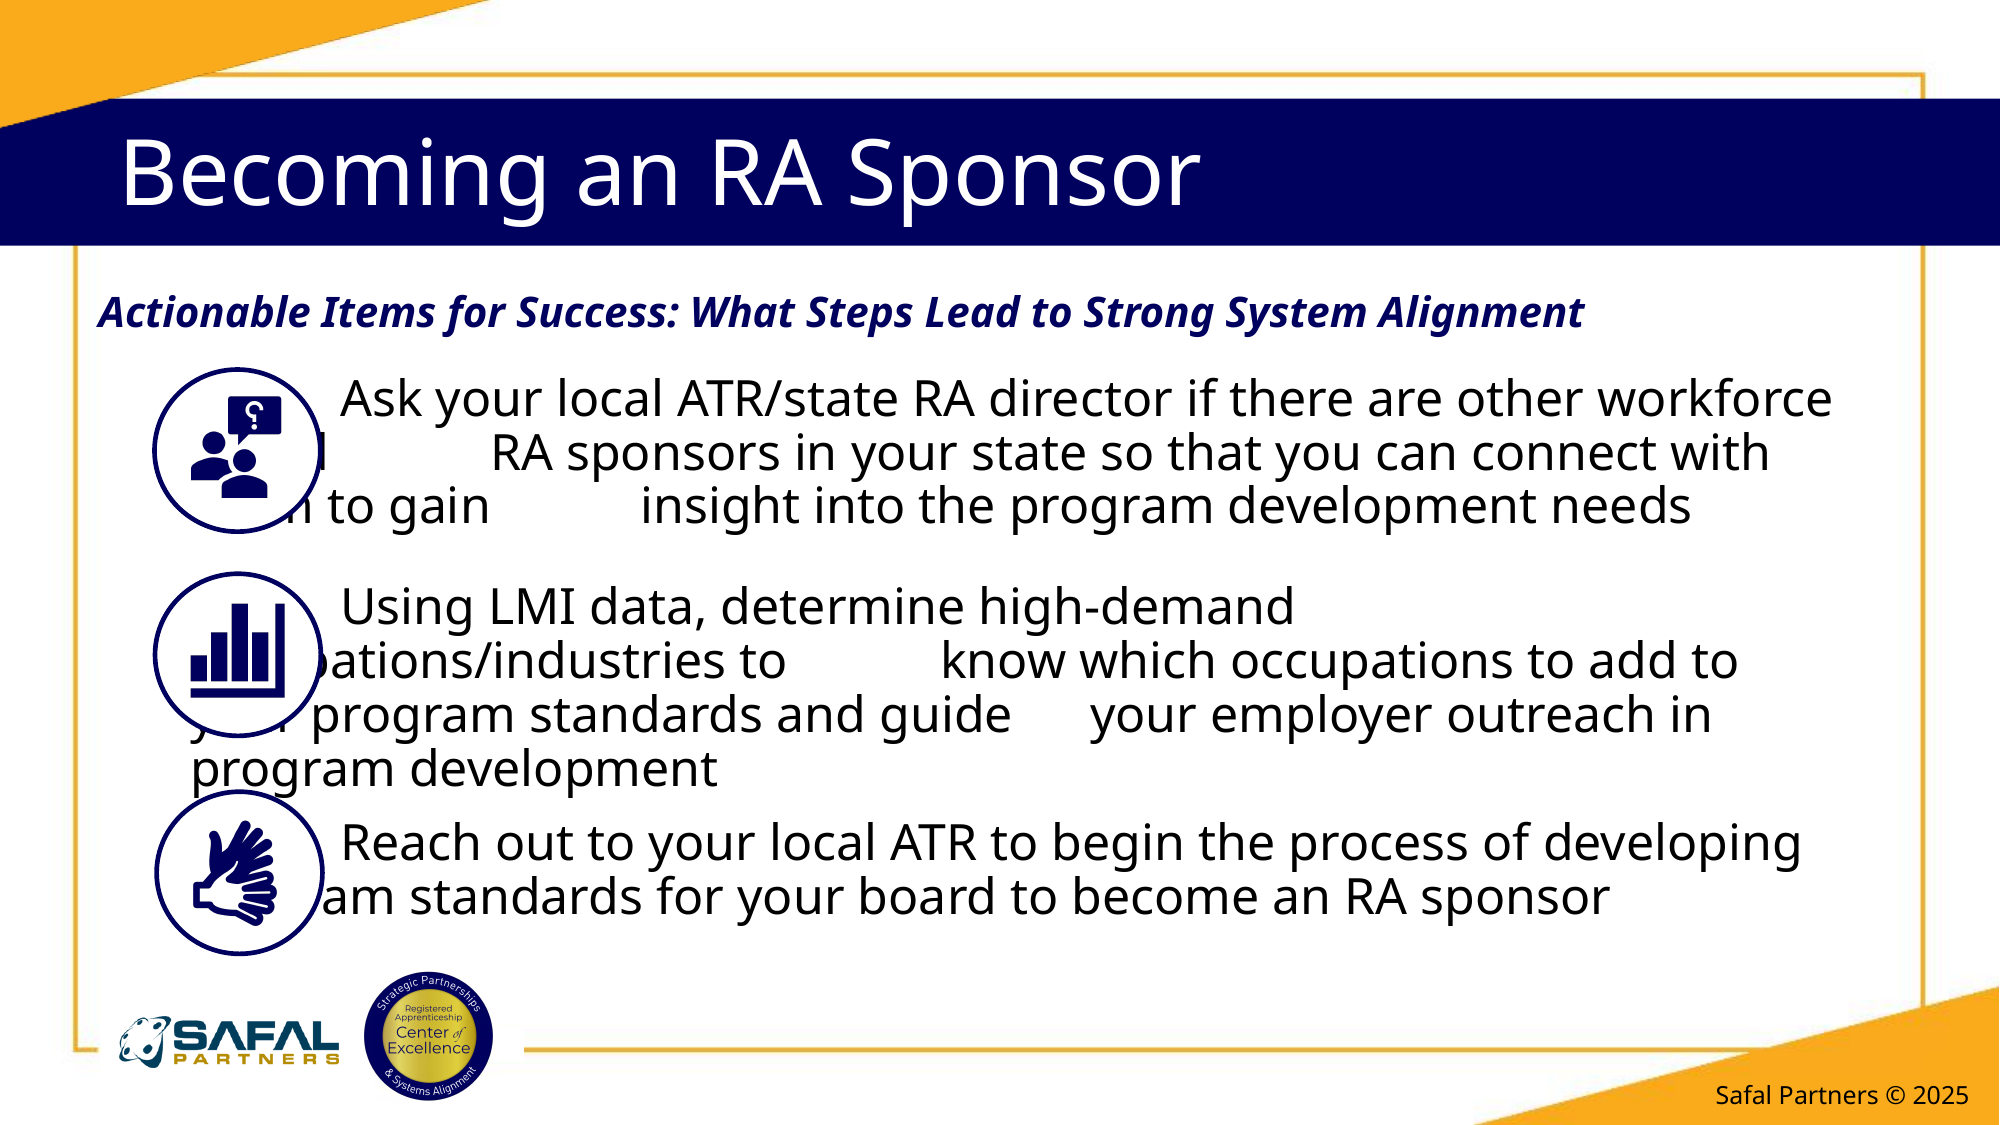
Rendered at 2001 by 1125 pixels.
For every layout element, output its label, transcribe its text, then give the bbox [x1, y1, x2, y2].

text_box [153, 395, 175, 506]
text_box [181, 716, 294, 737]
picture [0, 0, 1999, 1125]
list Using LMI data, determine high-demand occupations/industries to know which occupations to add to your program standards and guide your employer outreach in program development [175, 574, 1845, 762]
text_box [303, 602, 322, 707]
list Actionable Items for Success: What Steps Lead to Strong System Alignment [83, 284, 1845, 377]
list Reach out to your local ATR to begin the process of developing program standards for your board to become an RA sponsor [298, 810, 1869, 936]
title Becoming an RA Sponsor4 [103, 80, 1552, 272]
text_box [155, 824, 172, 922]
text_box [177, 392, 322, 533]
text_box [185, 790, 294, 810]
text_box [186, 936, 294, 955]
text_box [298, 813, 324, 932]
text_box [193, 572, 283, 585]
list Ask your local ATR/state RA director if there are other workforce board RA sponsors in your state so that you can connect with them to gain insight into the program development needs [175, 365, 1909, 528]
text_box [185, 368, 290, 386]
text_box [153, 604, 172, 706]
